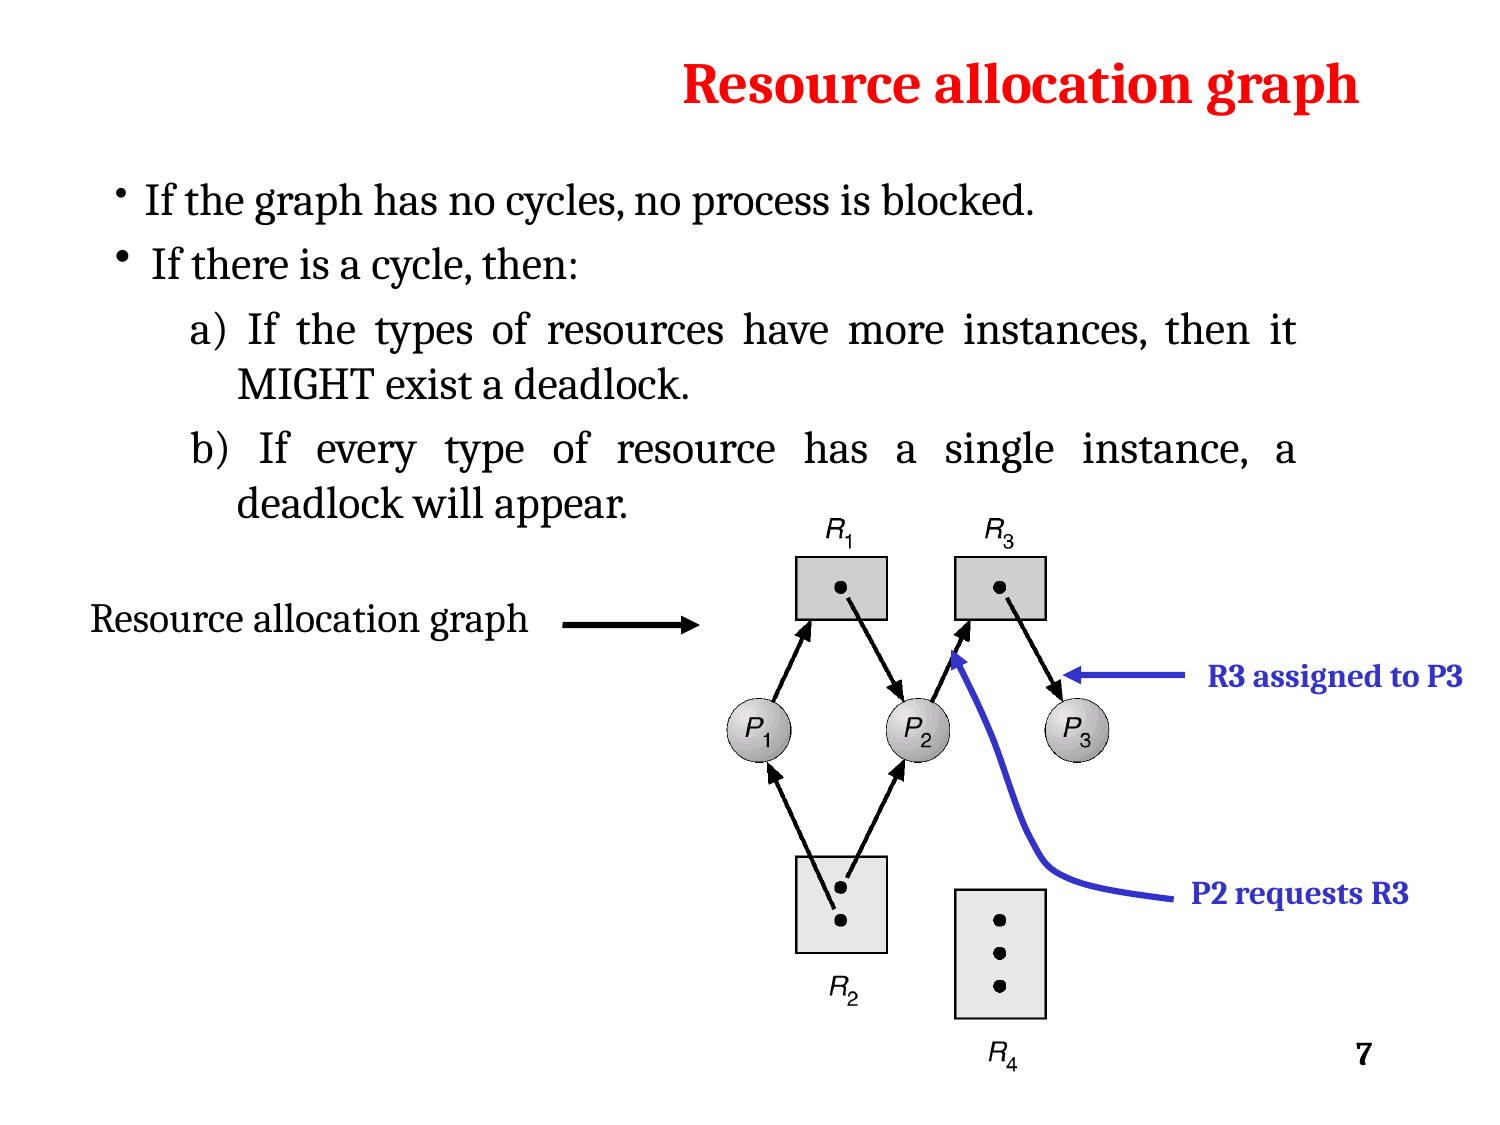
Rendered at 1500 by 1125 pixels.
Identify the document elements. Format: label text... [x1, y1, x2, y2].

text_box P2 requests R3 [1176, 864, 1425, 919]
slide_number 7 [1074, 1025, 1388, 1100]
text_box R3 assigned to P3 [1192, 647, 1479, 702]
text_box Resource allocation graph [631, 37, 1413, 123]
picture [724, 513, 1110, 1076]
text_box [562, 618, 700, 632]
list If the graph has no cycles, no process is blocked. If there is a cycle, then: a) If the types of resources have more instances, then it MIGHT exist a deadlock. b) If every type of resource has a single instance, a deadlock will appear. [99, 162, 1313, 477]
text_box [1113, 831, 1174, 900]
text_box Resource allocation graph [75, 583, 545, 649]
